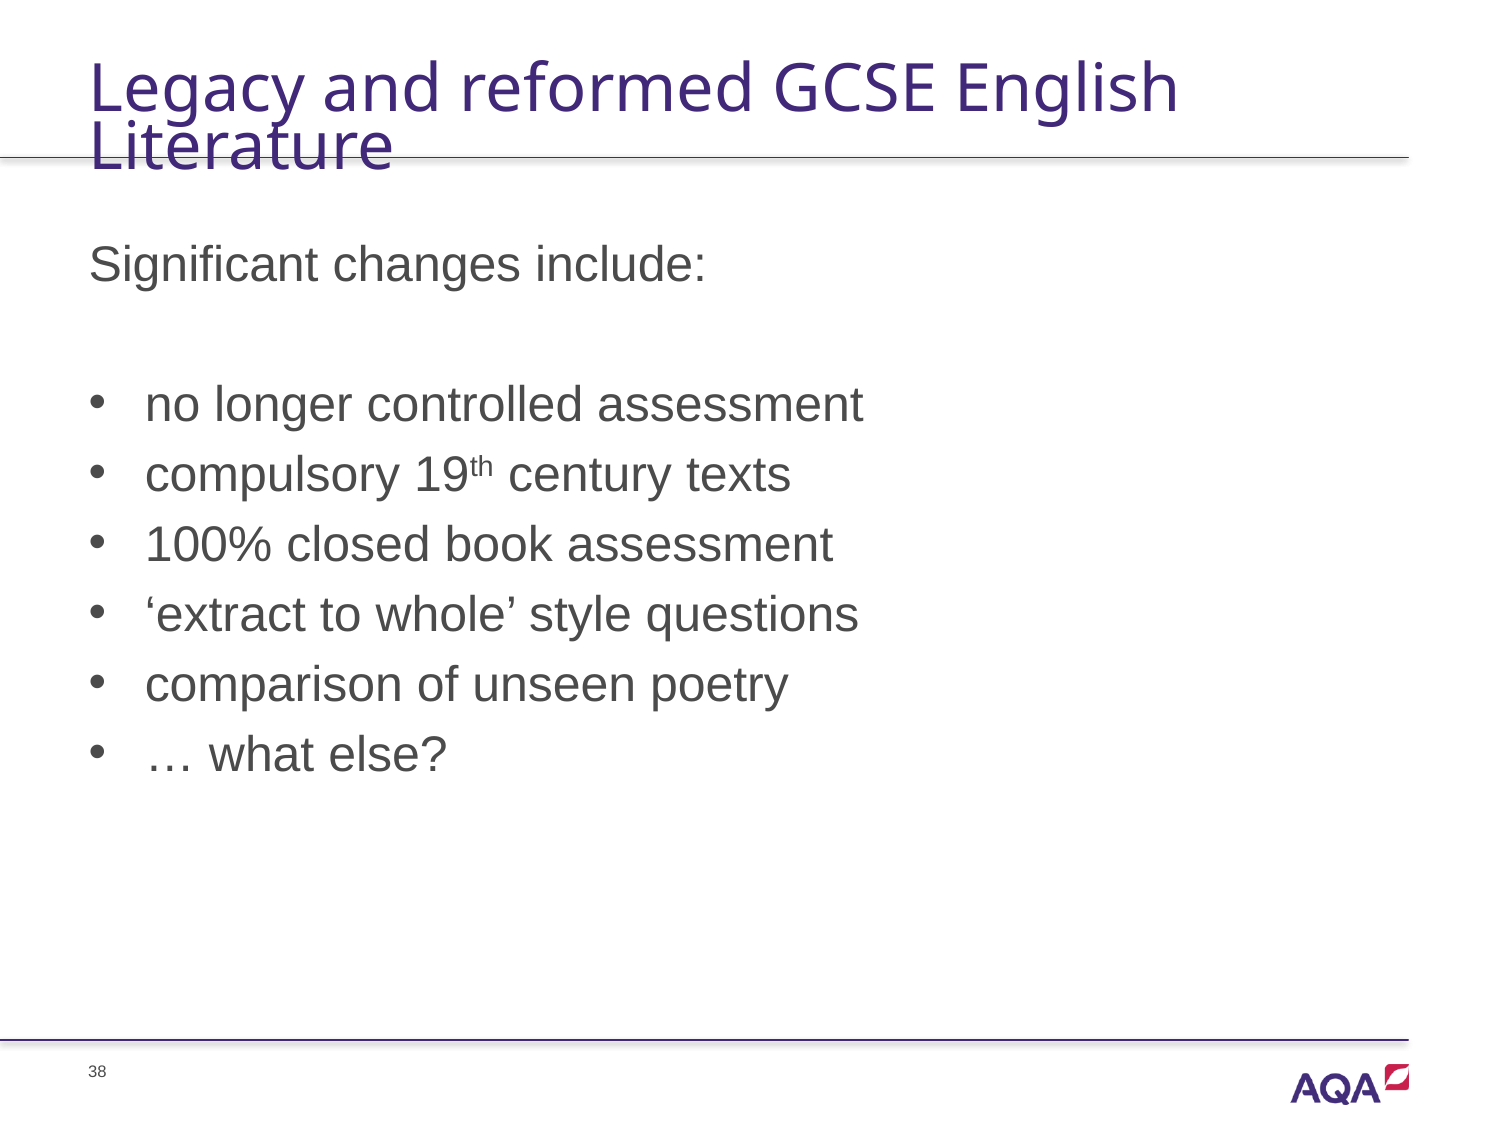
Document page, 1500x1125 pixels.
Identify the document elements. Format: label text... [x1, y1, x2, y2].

list Significant changes include: no longer controlled assessment compulsory 19th century texts 100% closed book assessment ‘extract to whole’ style questions comparison of unseen poetry … what else? [88, 231, 1409, 955]
title Legacy and reformed GCSE English Literature [88, 66, 1409, 138]
picture [1290, 1064, 1409, 1105]
text_box 38 [88, 1059, 195, 1100]
